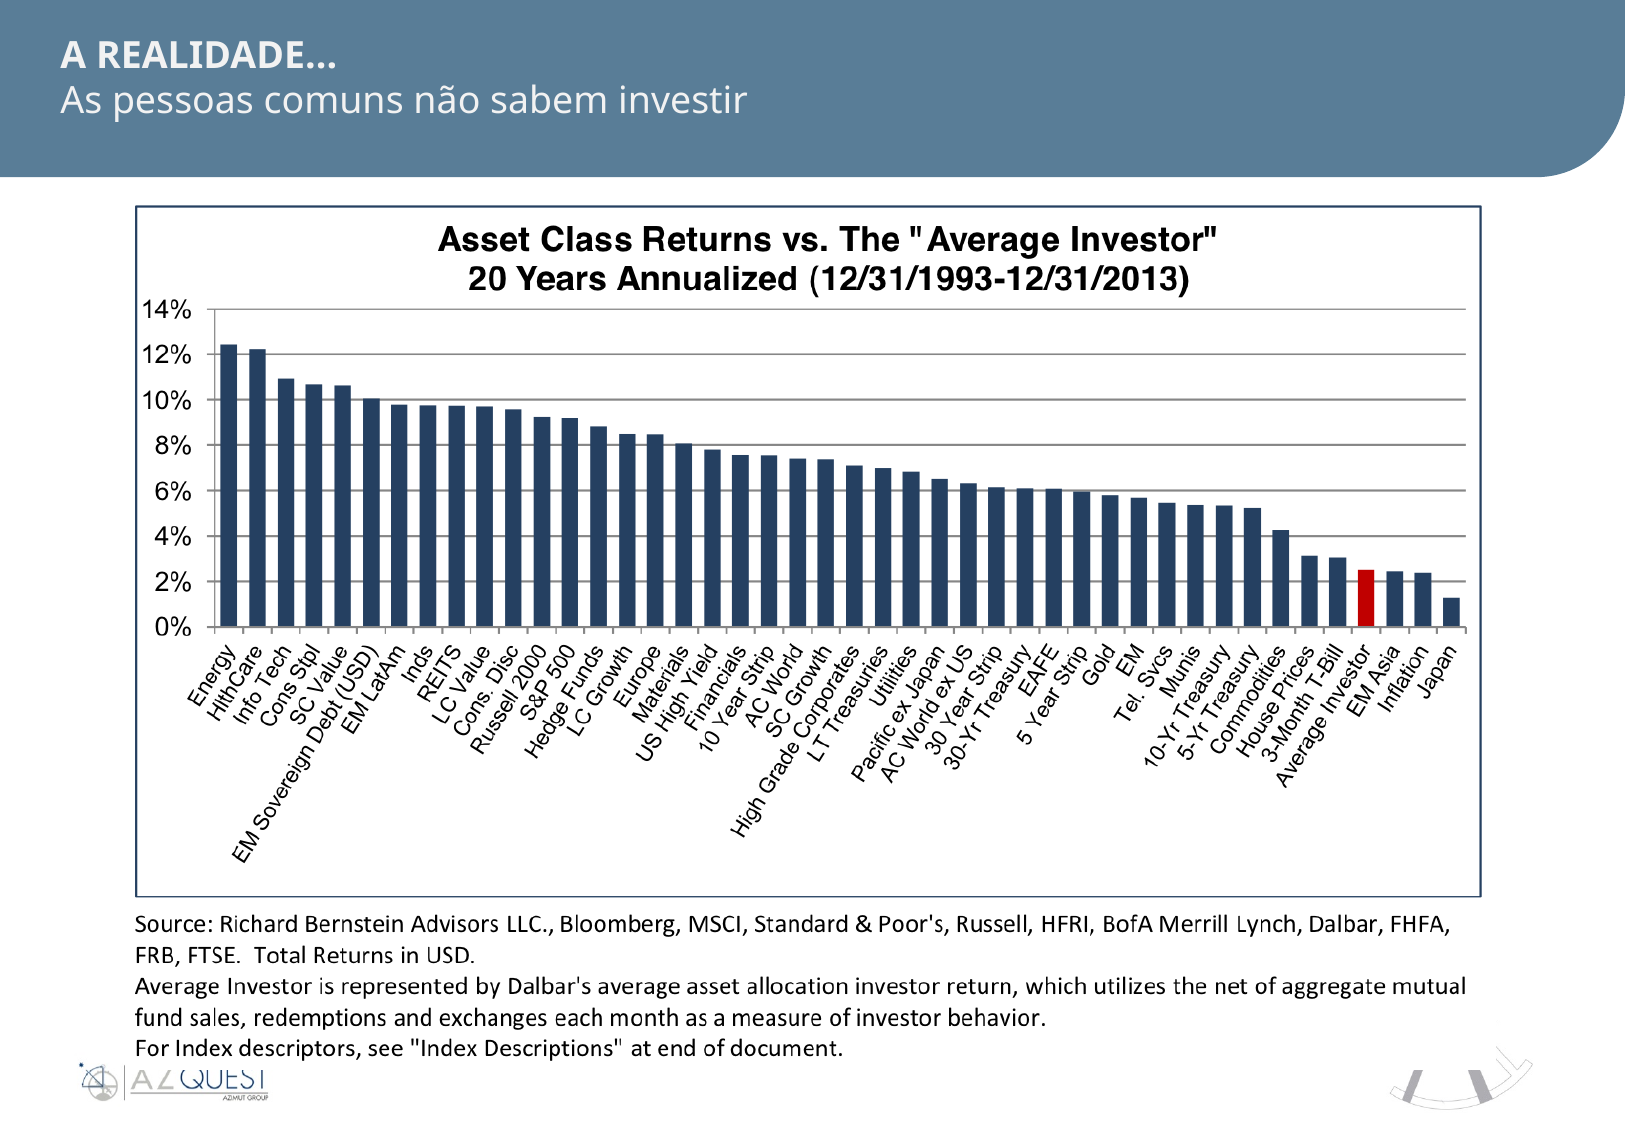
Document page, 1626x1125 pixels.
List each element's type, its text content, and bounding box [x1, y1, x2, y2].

text_box A REALIDADE... As pessoas comuns não sabem investir [45, 24, 1544, 129]
picture [69, 201, 1544, 1125]
text_box [0, 0, 1625, 178]
